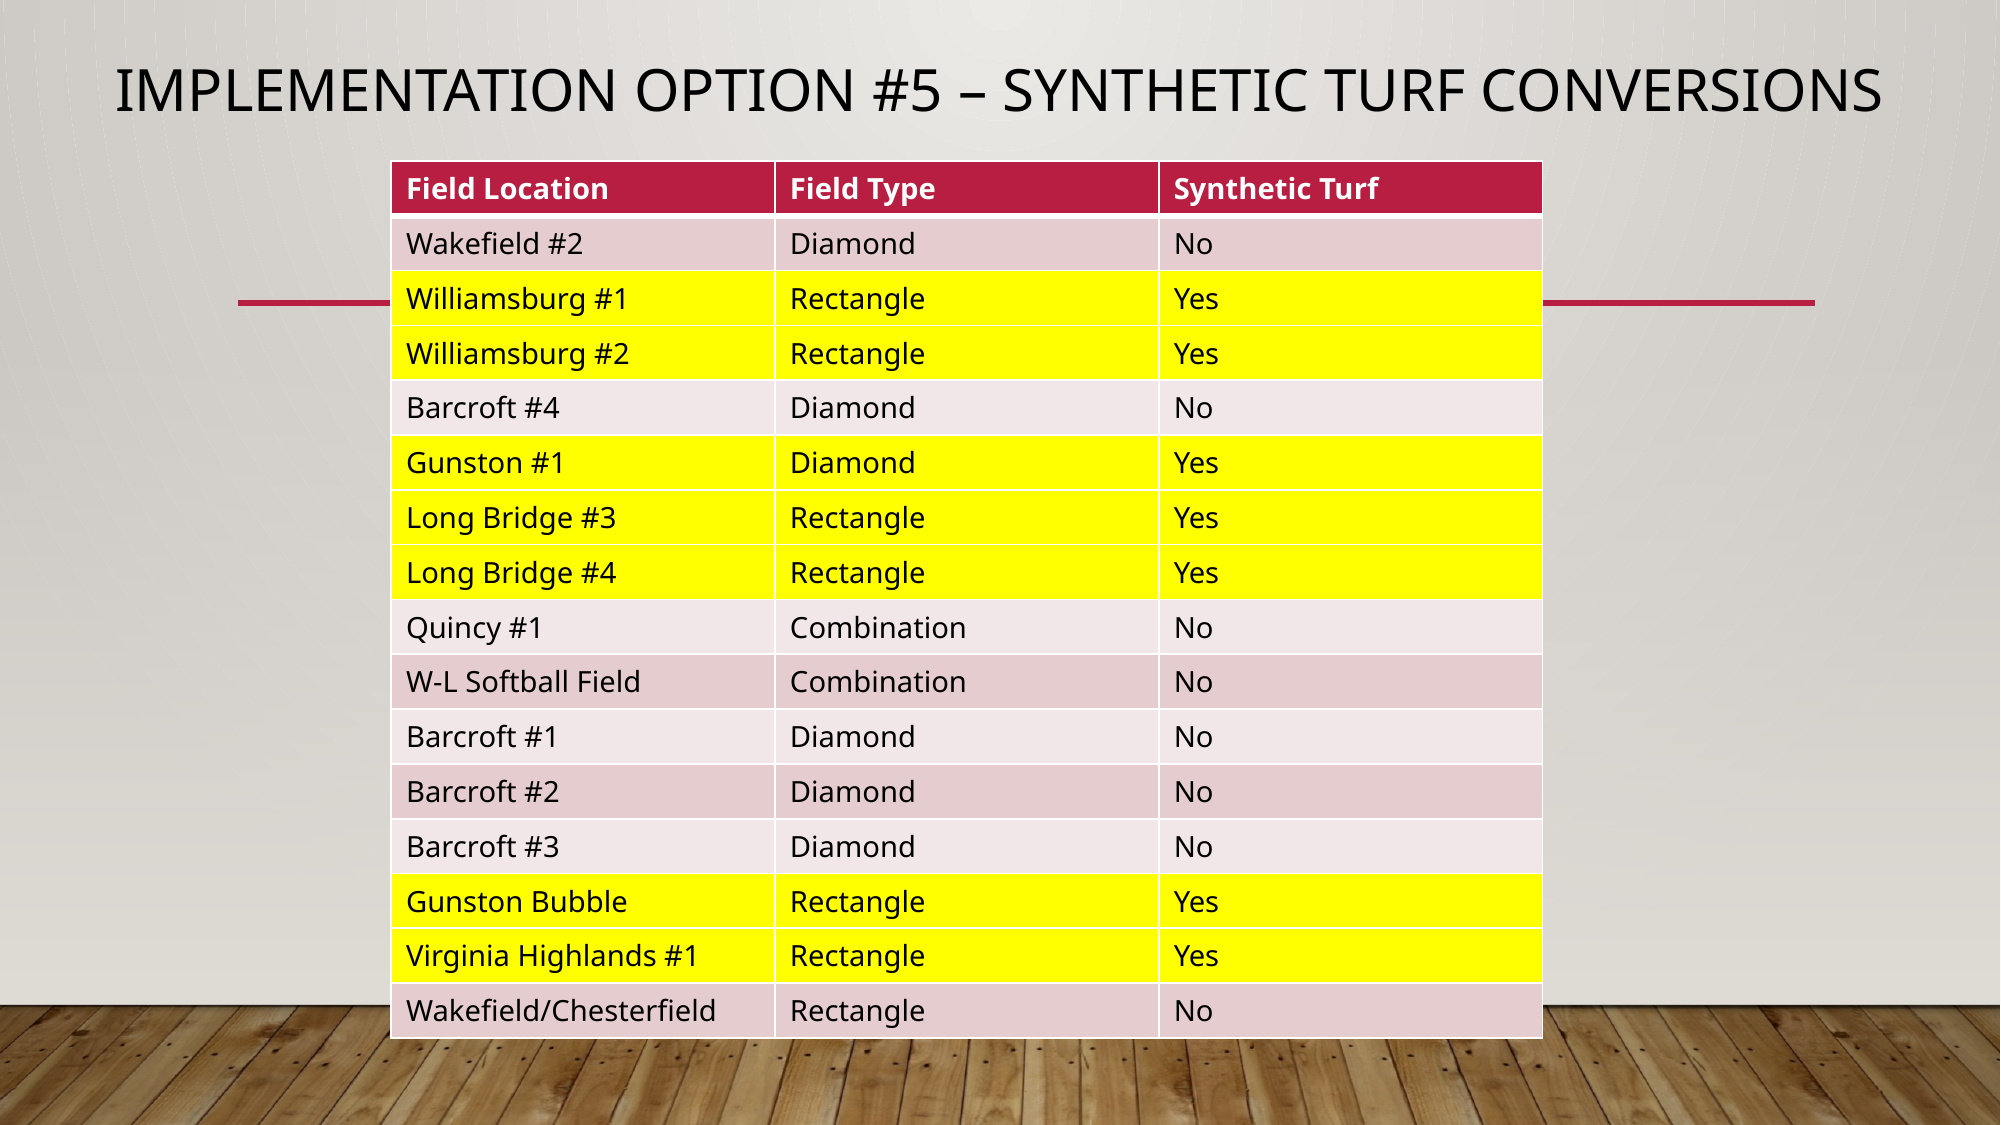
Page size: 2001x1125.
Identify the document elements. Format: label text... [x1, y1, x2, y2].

table_cell Yes [1160, 436, 1542, 489]
table_cell Barcroft #1 [392, 710, 774, 763]
table_cell Yes [1160, 326, 1542, 379]
table_cell Rectangle [776, 326, 1158, 379]
table_cell Yes [1160, 545, 1542, 599]
table_cell No [1160, 765, 1542, 818]
table_cell Rectangle [776, 271, 1158, 325]
table_cell Long Bridge #4 [392, 545, 774, 599]
table_cell Yes [1160, 929, 1542, 982]
picture [0, 1005, 2000, 1125]
table_cell Rectangle [776, 545, 1158, 599]
table_cell Gunston #1 [392, 436, 774, 489]
table_cell Rectangle [776, 984, 1158, 1037]
table_cell No [1160, 820, 1542, 873]
table_cell Rectangle [776, 874, 1158, 927]
table_cell Long Bridge #3 [392, 491, 774, 544]
table_cell No [1160, 219, 1542, 270]
table_cell Gunston Bubble [392, 874, 774, 927]
table_cell Combination [776, 655, 1158, 708]
table_cell No [1160, 984, 1542, 1037]
table_cell Barcroft #4 [392, 381, 774, 434]
table_header Field Type [776, 162, 1158, 213]
table_cell Rectangle [776, 929, 1158, 982]
table_cell W-L Softball Field [392, 655, 774, 708]
table_cell Diamond [776, 765, 1158, 818]
table_cell Barcroft #2 [392, 765, 774, 818]
table_cell Combination [776, 600, 1158, 653]
table_cell Diamond [776, 820, 1158, 873]
table_cell No [1160, 381, 1542, 434]
table_cell Williamsburg #2 [392, 326, 774, 379]
title Implementation Option #5 – Synthetic Turf Conversions [27, 53, 1973, 226]
table_cell Diamond [776, 381, 1158, 434]
table_cell Virginia Highlands #1 [392, 929, 774, 982]
table_cell Diamond [776, 436, 1158, 489]
table_cell No [1160, 600, 1542, 653]
table_cell Rectangle [776, 491, 1158, 544]
table_cell Wakefield/Chesterfield [392, 984, 774, 1037]
table_cell Yes [1160, 874, 1542, 927]
table_cell Diamond [776, 219, 1158, 270]
table_cell Yes [1160, 491, 1542, 544]
table_cell No [1160, 710, 1542, 763]
table_header Field Location [392, 162, 774, 213]
table_cell Yes [1160, 271, 1542, 325]
table_cell No [1160, 655, 1542, 708]
table_cell Wakefield #2 [392, 219, 774, 270]
table_cell Diamond [776, 710, 1158, 763]
table_header Synthetic Turf [1160, 162, 1542, 213]
table_cell Barcroft #3 [392, 820, 774, 873]
table_cell Quincy #1 [392, 600, 774, 653]
table_cell Williamsburg #1 [392, 271, 774, 325]
